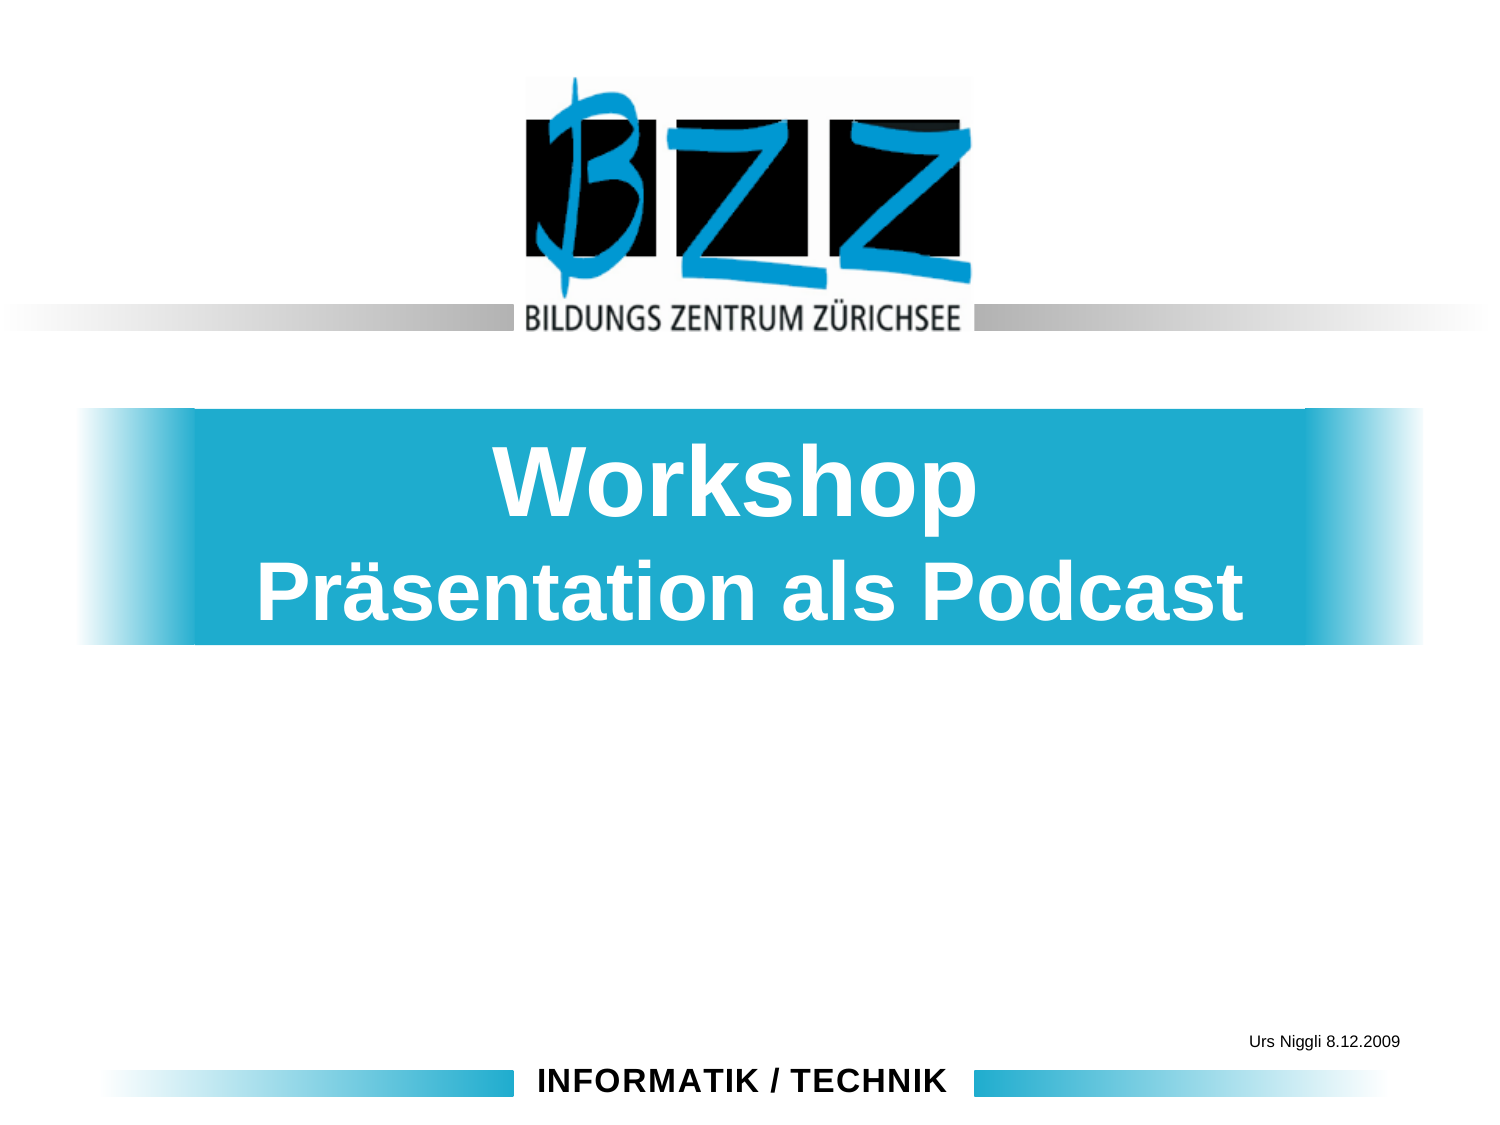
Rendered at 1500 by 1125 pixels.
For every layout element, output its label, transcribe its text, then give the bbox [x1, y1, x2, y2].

text_box Urs Niggli 8.12.2009 [1234, 1023, 1453, 1058]
title Workshop Präsentation als Podcast [194, 408, 1306, 646]
picture [525, 76, 974, 332]
